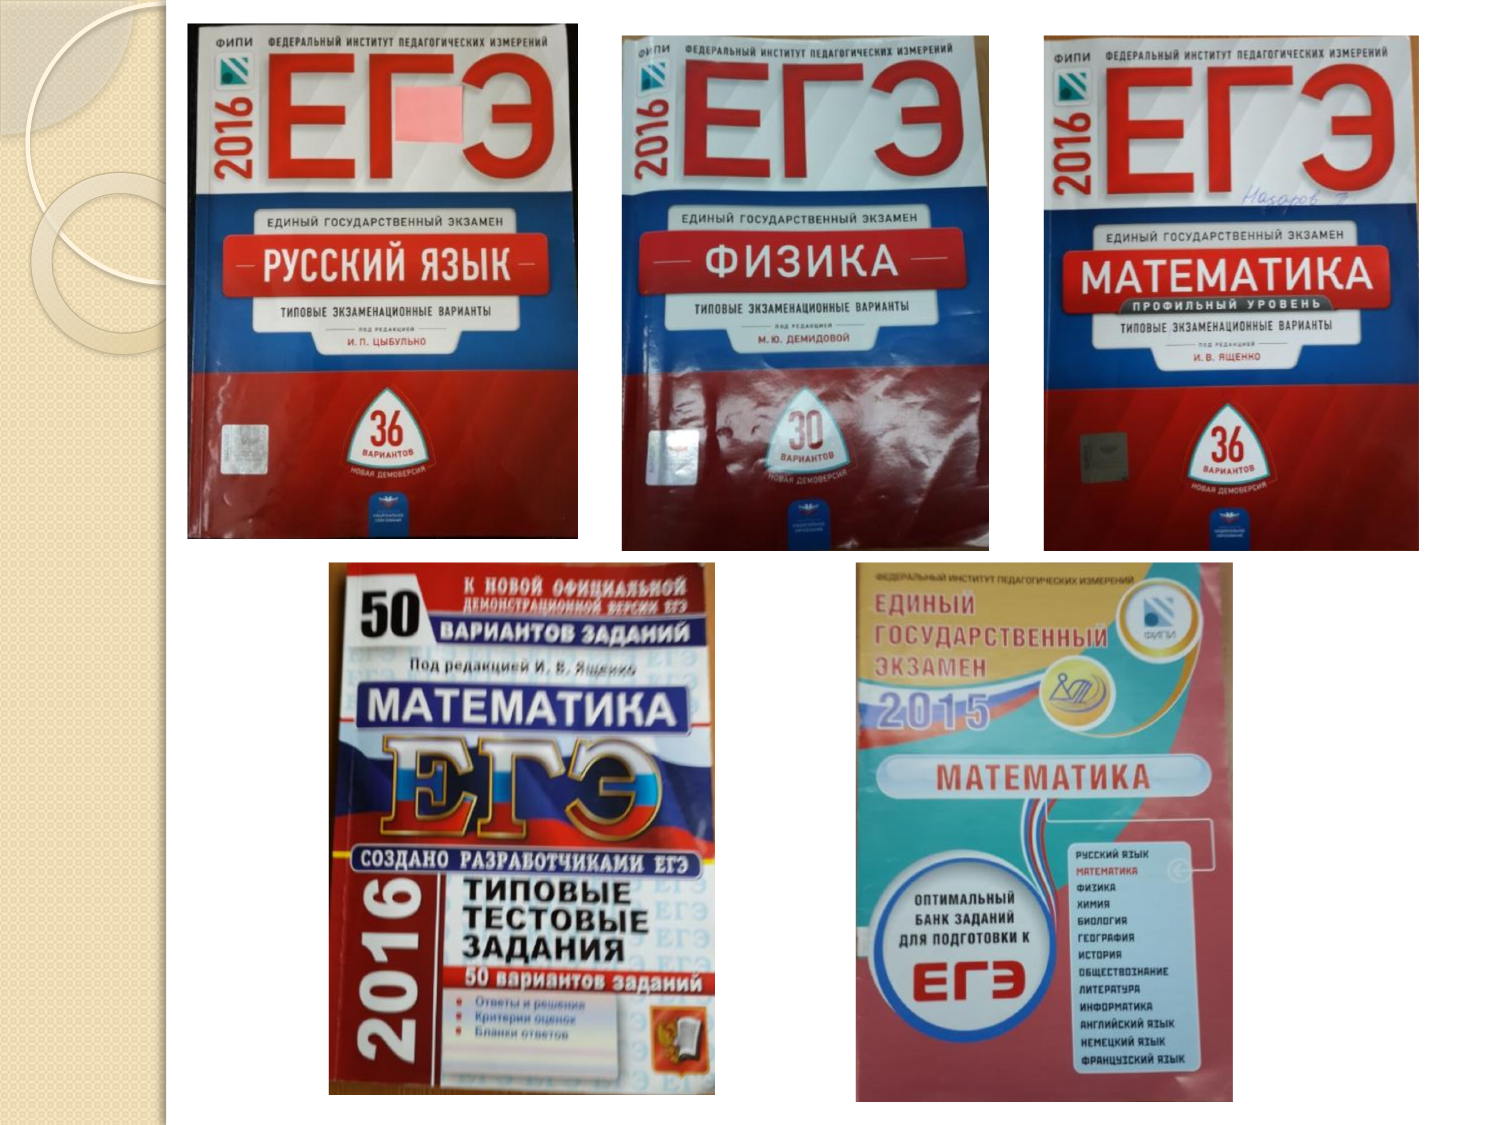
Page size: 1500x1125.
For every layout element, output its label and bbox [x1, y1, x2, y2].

picture [188, 24, 578, 85]
picture [188, 36, 1489, 551]
list [124, 85, 641, 477]
picture [254, 563, 1314, 1102]
